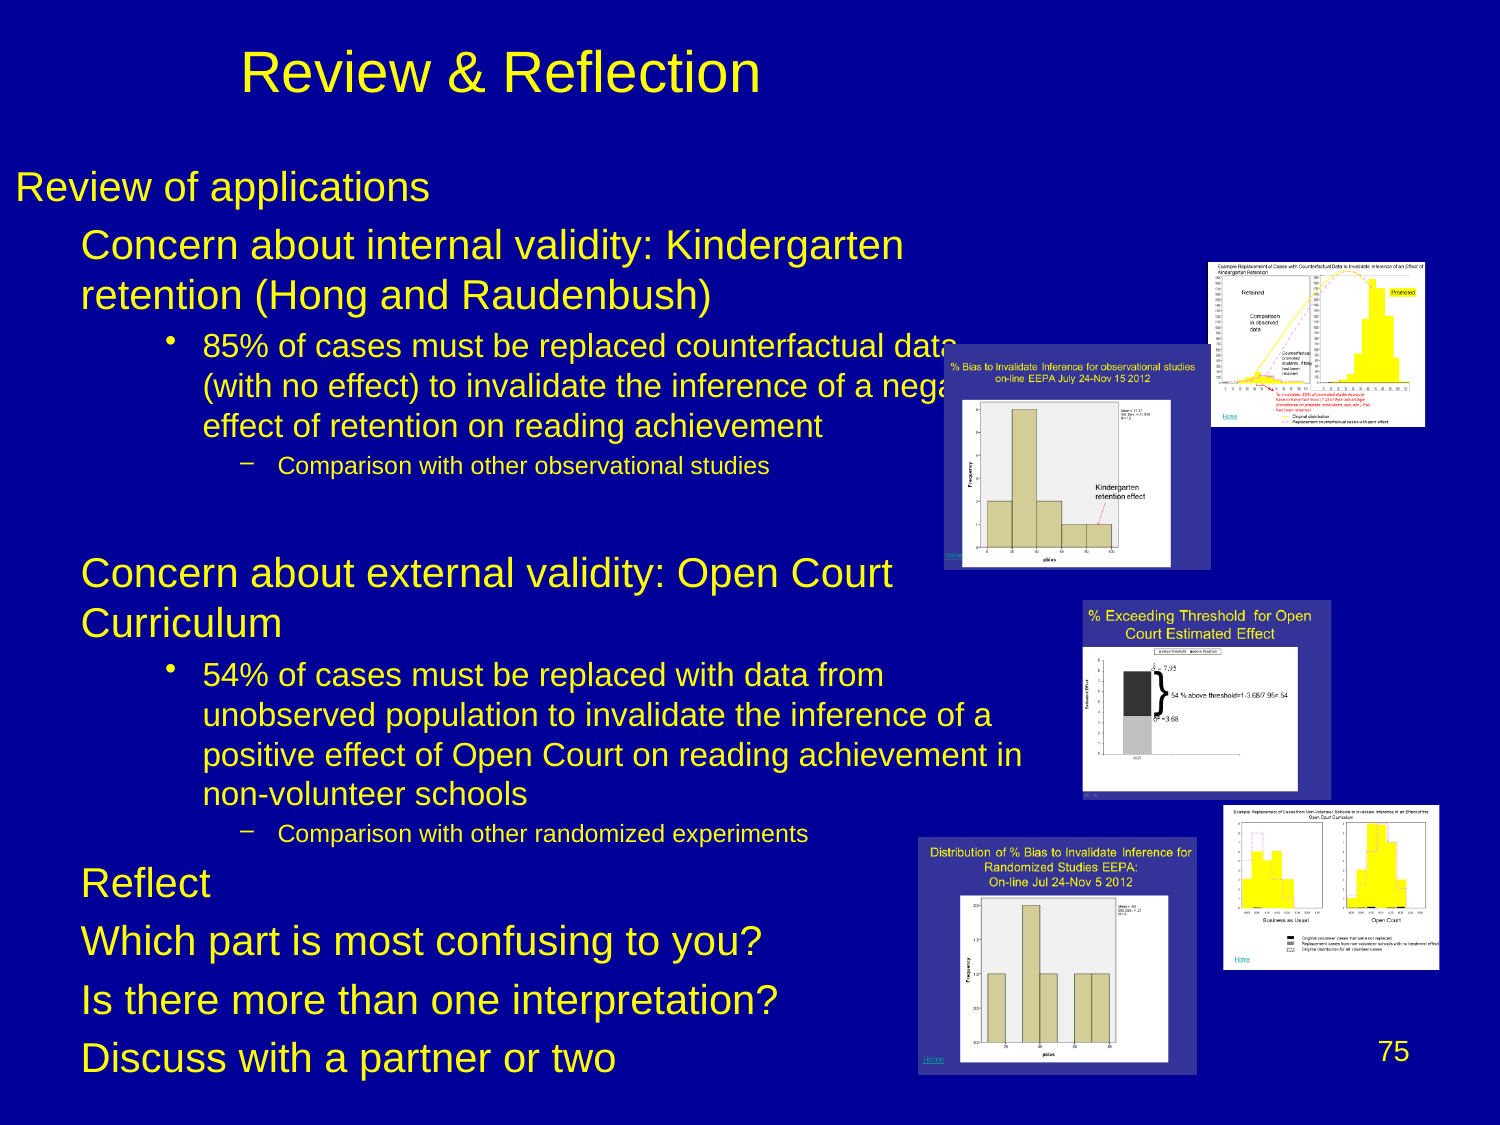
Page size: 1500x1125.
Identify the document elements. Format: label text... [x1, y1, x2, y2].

picture [1223, 804, 1440, 971]
slide_number 75 [1074, 1024, 1426, 1103]
title Review & Reflection [74, 0, 1426, 163]
picture [943, 262, 1426, 570]
picture [1082, 599, 1332, 801]
picture [917, 837, 1198, 1076]
list Review of applications Concern about internal validity: Kindergarten retention (Hong and Raudenbush) 85% of cases must be replaced counterfactual data (with no effect) to invalidate the inference of a negative effect of retention on reading achievement Comparison with other observational studies Concern about external validity: Open Court Curriculum 54% of cases must be replaced with data from unobserved population to invalidate the inference of a positive effect of Open Court on reading achievement in non-volunteer schools Comparison with other randomized experiments Reflect Which part is most confusing to you? Is there more than one interpretation? Discuss with a partner or two [0, 151, 1051, 895]
